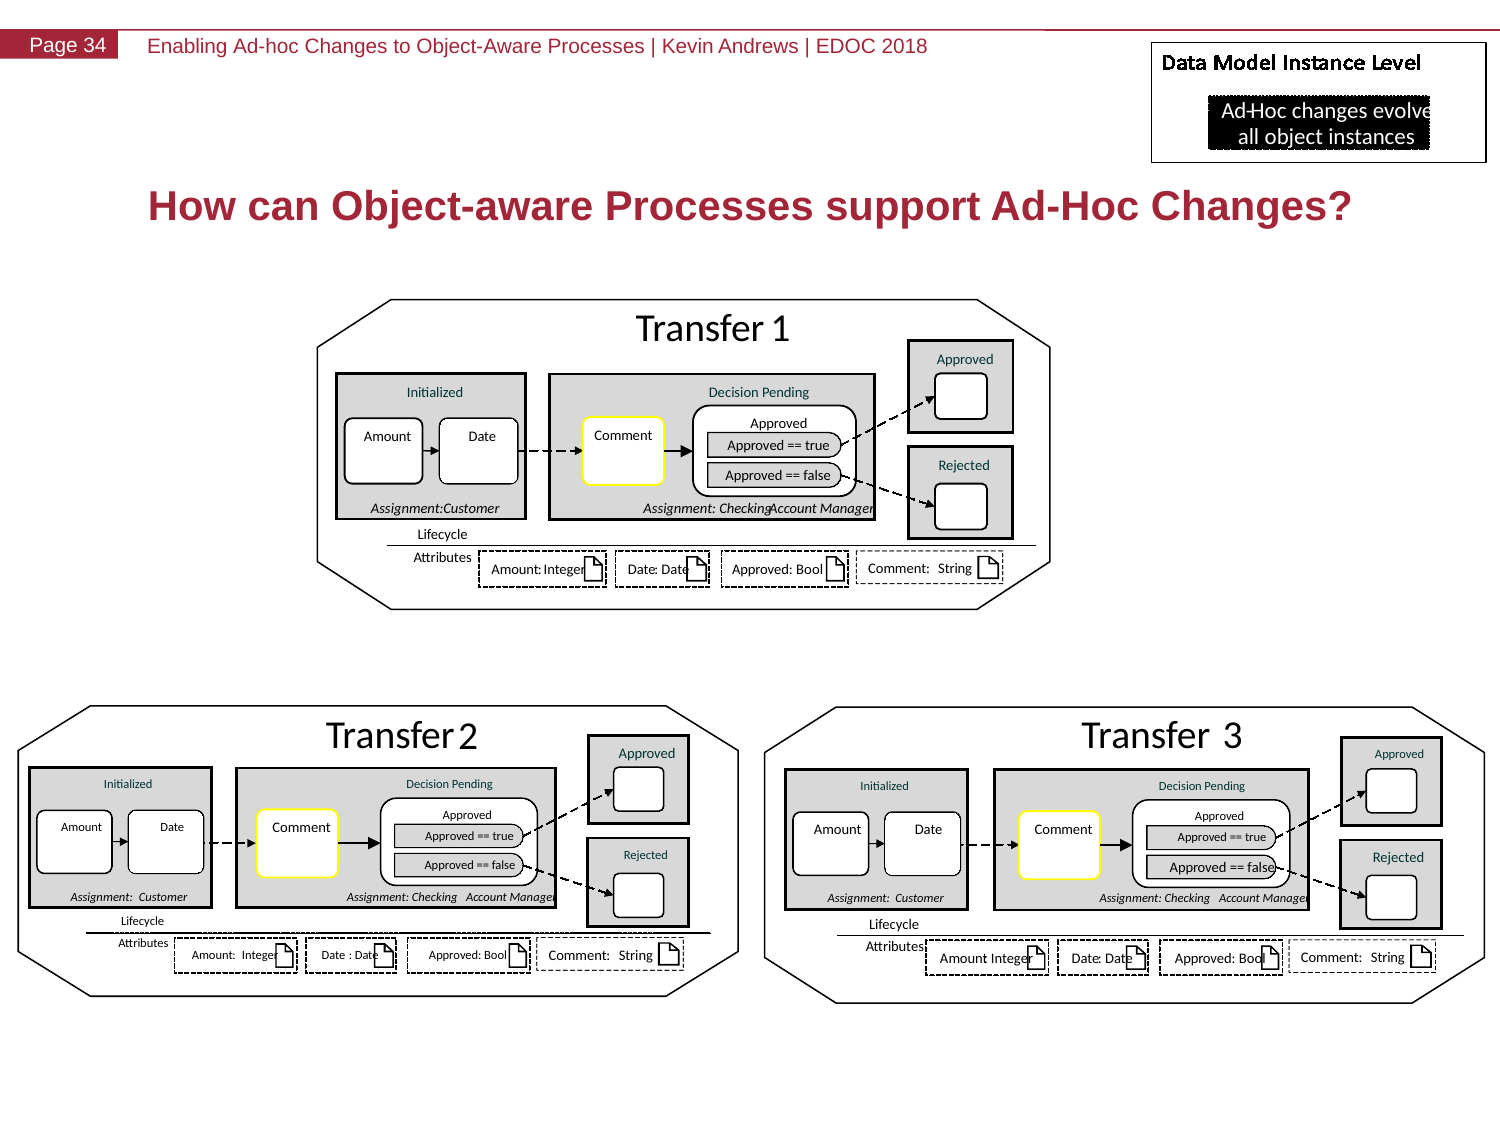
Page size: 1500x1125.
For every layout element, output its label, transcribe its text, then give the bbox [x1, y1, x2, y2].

text_box [908, 340, 1014, 433]
text_box [764, 707, 1485, 1004]
text_box [686, 556, 708, 582]
text_box Assignment: [370, 499, 443, 517]
text_box : [232, 947, 239, 963]
text_box Approved [750, 414, 808, 432]
text_box Attributes [118, 935, 169, 951]
text_box [1125, 945, 1147, 970]
text_box [380, 798, 538, 886]
text_box [1212, 708, 1222, 757]
text_box Account Manager [465, 888, 557, 904]
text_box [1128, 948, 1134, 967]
title How can Object-aware Processes support Ad-Hoc Changes? [132, 149, 1413, 258]
text_box Date [468, 426, 497, 445]
text_box [119, 837, 128, 847]
text_box Approved == false [424, 856, 516, 872]
text_box Approved [618, 743, 676, 762]
text_box [934, 483, 988, 530]
text_box [1146, 855, 1272, 879]
text_box Decision Pending [406, 776, 493, 792]
text_box 2 [458, 709, 479, 758]
text_box [247, 838, 256, 848]
text_box [373, 943, 394, 968]
text_box [430, 446, 439, 456]
text_box : [537, 560, 543, 578]
text_box [305, 938, 396, 973]
text_box [587, 838, 689, 927]
text_box [454, 888, 458, 904]
text_box [604, 888, 614, 897]
text_box [925, 396, 935, 405]
text_box [236, 767, 556, 908]
text_box Customer [895, 890, 945, 906]
text_box [707, 462, 841, 488]
text_box [344, 418, 423, 484]
text_box [994, 769, 1309, 910]
text_box [1261, 945, 1280, 970]
text_box Customer [139, 888, 188, 904]
text_box Amount [813, 820, 862, 838]
text_box Comment [1034, 820, 1093, 838]
text_box Decision Pending [1158, 777, 1246, 793]
text_box Account Manager [1219, 890, 1310, 906]
text_box Assignment: Checking [1099, 890, 1206, 906]
text_box [582, 416, 665, 486]
text_box [926, 940, 1049, 976]
text_box Attributes [865, 937, 925, 955]
text_box [693, 405, 857, 497]
text_box Approved == true [727, 435, 831, 454]
text_box [934, 373, 988, 419]
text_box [855, 550, 1004, 585]
text_box [256, 809, 339, 878]
text_box : Date [654, 560, 686, 578]
text_box Approved [1195, 808, 1245, 824]
text_box [1132, 799, 1290, 888]
text_box Integer [990, 948, 1027, 967]
text_box [1146, 825, 1276, 850]
text_box Approved [936, 349, 995, 368]
text_box [1366, 875, 1417, 920]
text_box [1018, 811, 1101, 880]
text_box : Date [1097, 948, 1125, 967]
text_box [1340, 840, 1442, 929]
text_box Assignment: Checking [346, 888, 454, 904]
text_box Initialized [860, 777, 909, 793]
text_box Approved == true [1177, 829, 1267, 845]
text_box [613, 767, 664, 812]
text_box [1159, 940, 1283, 976]
text_box [785, 769, 968, 910]
text_box [508, 943, 528, 968]
text_box [707, 432, 841, 458]
text_box [29, 767, 212, 908]
text_box Transfer [1081, 708, 1211, 757]
text_box [583, 556, 603, 582]
text_box 1 [770, 301, 791, 350]
text_box [317, 299, 1050, 610]
text_box Customer [443, 499, 500, 517]
text_box Approved [1374, 745, 1425, 761]
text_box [1288, 939, 1437, 974]
text_box [275, 943, 294, 968]
text_box [1356, 890, 1367, 899]
text_box [604, 789, 614, 797]
text_box Approved: Bool [732, 560, 824, 578]
text_box [792, 812, 869, 876]
text_box Transfer [325, 709, 456, 758]
text_box Approved [442, 806, 493, 822]
text_box Approved: Bool [1174, 948, 1261, 967]
text_box [549, 373, 875, 520]
text_box [407, 938, 531, 973]
text_box Date [160, 818, 185, 834]
text_box Amount [60, 818, 103, 834]
text_box Date [914, 820, 943, 838]
text_box [128, 810, 204, 874]
text_box [1366, 768, 1417, 813]
text_box [1356, 790, 1367, 799]
text_box Integer [241, 947, 275, 963]
text_box Amount [363, 426, 412, 445]
text_box [615, 550, 710, 587]
text_box [36, 810, 112, 874]
text_box : Date [348, 947, 373, 963]
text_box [1151, 42, 1487, 163]
text_box Rejected [938, 455, 991, 474]
text_box Comment [594, 425, 653, 444]
text_box [760, 301, 770, 350]
text_box [336, 373, 526, 520]
text_box Decision Pending [708, 382, 810, 401]
text_box [613, 873, 664, 918]
text_box Lifecycle [869, 914, 920, 933]
text_box [588, 735, 689, 824]
text_box Rejected [623, 846, 669, 862]
text_box Attributes [413, 547, 473, 566]
text_box [394, 824, 524, 848]
text_box Assignment: [70, 888, 136, 904]
text_box [1027, 945, 1046, 970]
text_box Approved: Bool [428, 947, 507, 963]
text_box [18, 705, 739, 997]
text_box [908, 446, 1013, 539]
text_box [721, 550, 849, 587]
text_box Date [627, 560, 654, 578]
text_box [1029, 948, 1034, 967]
text_box Account Manager [769, 499, 875, 517]
text_box [174, 938, 297, 973]
text_box Approved == false [1169, 858, 1276, 876]
text_box [1057, 940, 1149, 976]
text_box [1206, 890, 1210, 906]
text_box Approved == true [425, 827, 514, 843]
text_box Rejected [1372, 847, 1425, 866]
text_box [1011, 840, 1018, 850]
text_box [1341, 737, 1442, 826]
text_box Initialized [103, 775, 153, 792]
text_box [574, 446, 582, 456]
text_box Lifecycle [417, 525, 468, 543]
text_box Integer [543, 560, 583, 578]
text_box Lifecycle [121, 913, 165, 929]
text_box Amount [940, 948, 983, 967]
text_box Assignment: Checking [643, 499, 768, 517]
text_box [439, 418, 518, 484]
text_box 3 [1222, 708, 1243, 757]
text_box Amount [491, 560, 537, 578]
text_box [536, 937, 684, 971]
text_box : [983, 948, 990, 967]
text_box Transfer [635, 302, 760, 350]
text_box Date [321, 947, 346, 963]
text_box Amount [191, 947, 232, 963]
text_box [394, 853, 524, 877]
text_box [825, 556, 845, 582]
text_box [925, 499, 935, 508]
text_box Approved == false [725, 466, 831, 484]
text_box [479, 550, 607, 587]
text_box [884, 812, 961, 876]
text_box Date [1071, 948, 1097, 967]
text_box [876, 839, 884, 849]
text_box Comment [272, 818, 331, 836]
text_box Assignment: [827, 890, 893, 906]
text_box Initialized [406, 382, 464, 401]
